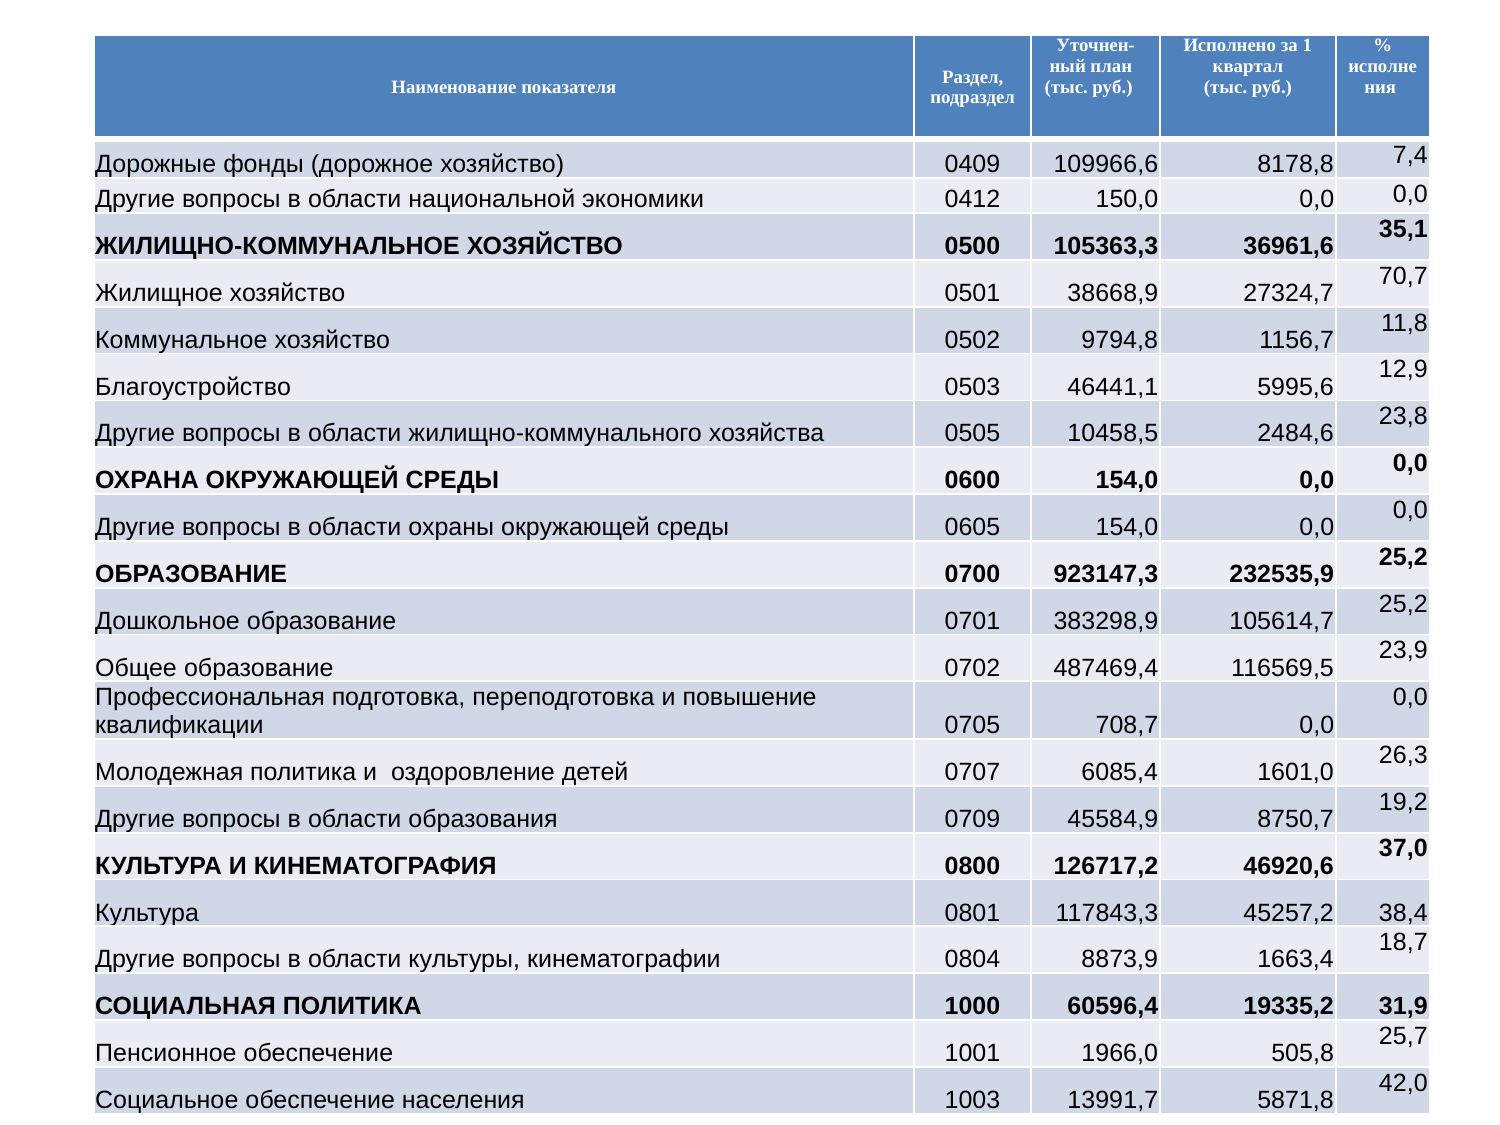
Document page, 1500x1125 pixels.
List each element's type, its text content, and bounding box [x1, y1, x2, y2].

table_cell 0503 [915, 354, 1030, 400]
table_cell 0600 [915, 448, 1030, 493]
table_cell 0707 [915, 740, 1030, 785]
table_cell 25,2 [1337, 542, 1429, 587]
table_cell 23,8 [1337, 401, 1429, 446]
table_cell 117843,3 [1032, 880, 1159, 925]
table_cell 0409 [915, 142, 1030, 177]
table_cell Другие вопросы в области культуры, кинематографии [95, 927, 913, 972]
table_cell 150,0 [1032, 179, 1159, 212]
table_cell 19,2 [1337, 787, 1429, 832]
table_cell 26,3 [1337, 740, 1429, 785]
table_cell Культура [95, 880, 913, 925]
table_cell 8873,9 [1032, 927, 1159, 972]
table_cell 1966,0 [1032, 1021, 1159, 1066]
table_cell 38,4 [1337, 880, 1429, 925]
table_cell 35,1 [1337, 214, 1429, 259]
table_cell 25,2 [1337, 589, 1429, 634]
table_cell 505,8 [1161, 1021, 1335, 1066]
table_cell Пенсионное обеспечение [95, 1021, 913, 1066]
table_cell 8178,8 [1161, 142, 1335, 177]
table_cell 60596,4 [1032, 974, 1159, 1019]
table_cell Другие вопросы в области жилищно-коммунального хозяйства [95, 401, 913, 446]
table_cell 154,0 [1032, 448, 1159, 493]
table_cell 10458,5 [1032, 401, 1159, 446]
table_cell 37,0 [1337, 834, 1429, 879]
table_cell 0705 [915, 682, 1030, 738]
table_cell 18,7 [1337, 927, 1429, 972]
table_cell 1001 [915, 1021, 1030, 1066]
table_cell 1000 [915, 974, 1030, 1019]
table_cell 38668,9 [1032, 261, 1159, 306]
table_cell 6085,4 [1032, 740, 1159, 785]
table_cell 13991,7 [1032, 1068, 1159, 1113]
table_cell 42,0 [1337, 1068, 1429, 1113]
table_cell 0502 [915, 308, 1030, 353]
table_header Раздел, подраздел [915, 36, 1030, 136]
table_cell 5871,8 [1161, 1068, 1335, 1113]
table_cell 0,0 [1337, 448, 1429, 493]
table_cell 25,7 [1337, 1021, 1429, 1066]
table_cell 5995,6 [1161, 354, 1335, 400]
table_cell 1156,7 [1161, 308, 1335, 353]
table_cell 487469,4 [1032, 635, 1159, 680]
table_cell ОХРАНА ОКРУЖАЮЩЕЙ СРЕДЫ [95, 448, 913, 493]
table_cell 116569,5 [1161, 635, 1335, 680]
table_cell Социальное обеспечение населения [95, 1068, 913, 1113]
table_cell 19335,2 [1161, 974, 1335, 1019]
table_cell 105363,3 [1032, 214, 1159, 259]
table_cell 46920,6 [1161, 834, 1335, 879]
table_cell 46441,1 [1032, 354, 1159, 400]
table_cell СОЦИАЛЬНАЯ ПОЛИТИКА [95, 974, 913, 1019]
table_cell 0804 [915, 927, 1030, 972]
table_cell Молодежная политика и оздоровление детей [95, 740, 913, 785]
table_cell 27324,7 [1161, 261, 1335, 306]
table_cell 109966,6 [1032, 142, 1159, 177]
table_header % исполнения [1337, 36, 1429, 136]
table_header Наименование показателя [95, 36, 913, 136]
table_cell 708,7 [1032, 682, 1159, 738]
table_cell ЖИЛИЩНО-КОММУНАЛЬНОЕ ХОЗЯЙСТВО [95, 214, 913, 259]
table_cell Дошкольное образование [95, 589, 913, 634]
table_cell 2484,6 [1161, 401, 1335, 446]
table_cell 383298,9 [1032, 589, 1159, 634]
table_cell 0,0 [1161, 682, 1335, 738]
table_cell 1003 [915, 1068, 1030, 1113]
table_cell 0500 [915, 214, 1030, 259]
table_cell 0702 [915, 635, 1030, 680]
table_cell Дорожные фонды (дорожное хозяйство) [95, 142, 913, 177]
table_cell 0505 [915, 401, 1030, 446]
table_cell 1663,4 [1161, 927, 1335, 972]
table_cell 8750,7 [1161, 787, 1335, 832]
table_cell 126717,2 [1032, 834, 1159, 879]
table_cell 7,4 [1337, 142, 1429, 177]
table_cell 0,0 [1161, 448, 1335, 493]
table_cell 0701 [915, 589, 1030, 634]
table_cell Профессиональная подготовка, переподготовка и повышение квалификации [95, 682, 913, 738]
table_cell 0700 [915, 542, 1030, 587]
table_cell Другие вопросы в области образования [95, 787, 913, 832]
table_cell 70,7 [1337, 261, 1429, 306]
table_cell 45257,2 [1161, 880, 1335, 925]
table_cell Общее образование [95, 635, 913, 680]
table_cell 0,0 [1161, 495, 1335, 540]
table_cell 0,0 [1337, 179, 1429, 212]
table_cell 0801 [915, 880, 1030, 925]
table_cell КУЛЬТУРА И КИНЕМАТОГРАФИЯ [95, 834, 913, 879]
table_cell 11,8 [1337, 308, 1429, 353]
table_cell 12,9 [1337, 354, 1429, 400]
table_cell 923147,3 [1032, 542, 1159, 587]
table_cell 1601,0 [1161, 740, 1335, 785]
table_cell Жилищное хозяйство [95, 261, 913, 306]
table_cell 0,0 [1337, 682, 1429, 738]
table_cell 31,9 [1337, 974, 1429, 1019]
table_cell 0709 [915, 787, 1030, 832]
table_cell 36961,6 [1161, 214, 1335, 259]
table_header Уточнен-ный план (тыс. руб.) [1032, 36, 1159, 136]
table_cell 0605 [915, 495, 1030, 540]
table_cell 23,9 [1337, 635, 1429, 680]
table_cell Благоустройство [95, 354, 913, 400]
table_cell 154,0 [1032, 495, 1159, 540]
table_cell ОБРАЗОВАНИЕ [95, 542, 913, 587]
table_cell Коммунальное хозяйство [95, 308, 913, 353]
table_cell 45584,9 [1032, 787, 1159, 832]
table_cell Другие вопросы в области охраны окружающей среды [95, 495, 913, 540]
table_header Исполнено за 1 квартал (тыс. руб.) [1161, 36, 1335, 136]
table_cell 0,0 [1161, 179, 1335, 212]
table_cell Другие вопросы в области национальной экономики [95, 179, 913, 212]
table_cell 0800 [915, 834, 1030, 879]
table_cell 105614,7 [1161, 589, 1335, 634]
table_cell 232535,9 [1161, 542, 1335, 587]
table_cell 9794,8 [1032, 308, 1159, 353]
table_cell 0412 [915, 179, 1030, 212]
table_cell 0501 [915, 261, 1030, 306]
table_cell 0,0 [1337, 495, 1429, 540]
